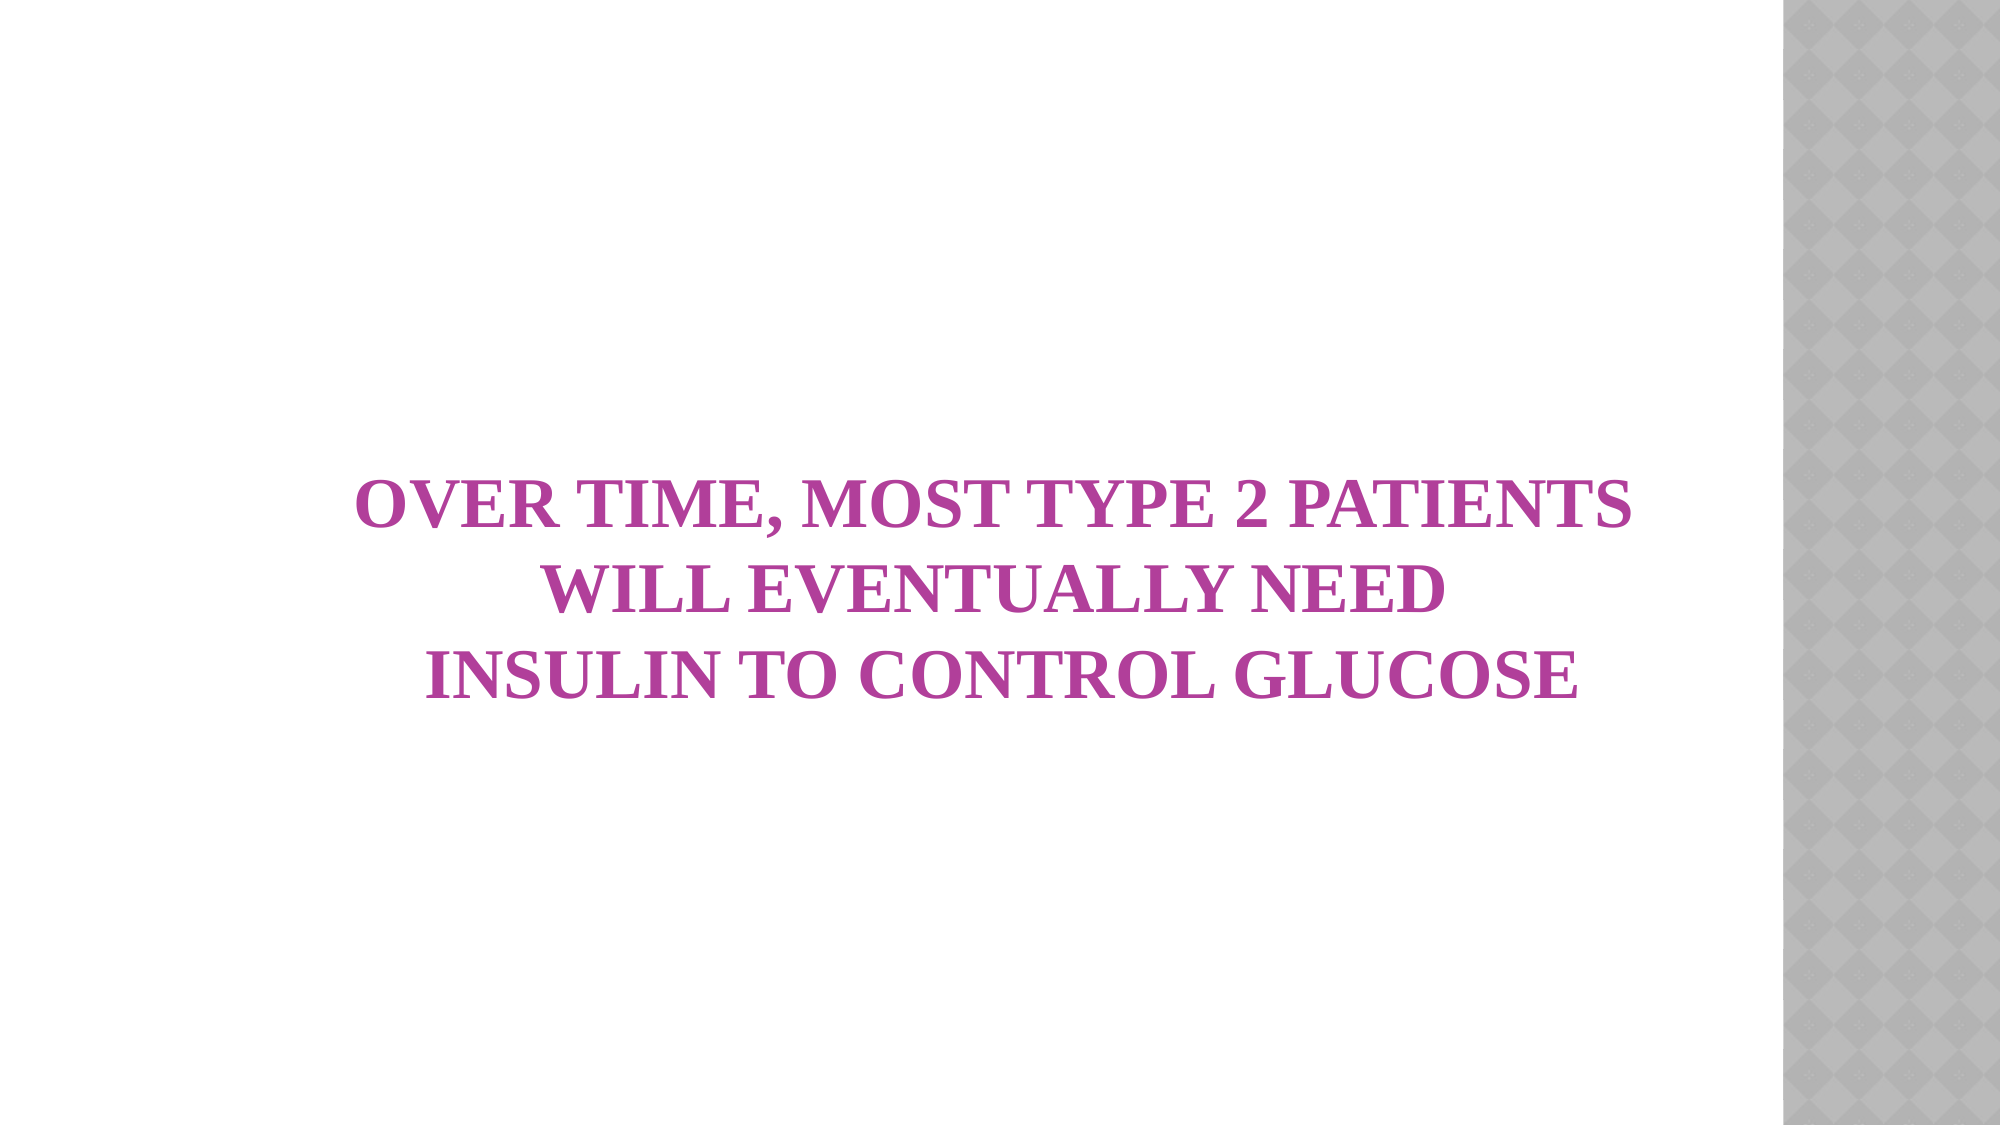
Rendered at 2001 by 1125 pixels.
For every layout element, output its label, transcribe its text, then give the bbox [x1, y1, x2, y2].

title Over time, most Type 2 patients will eventually need insulin to control glucose [324, 387, 1681, 713]
